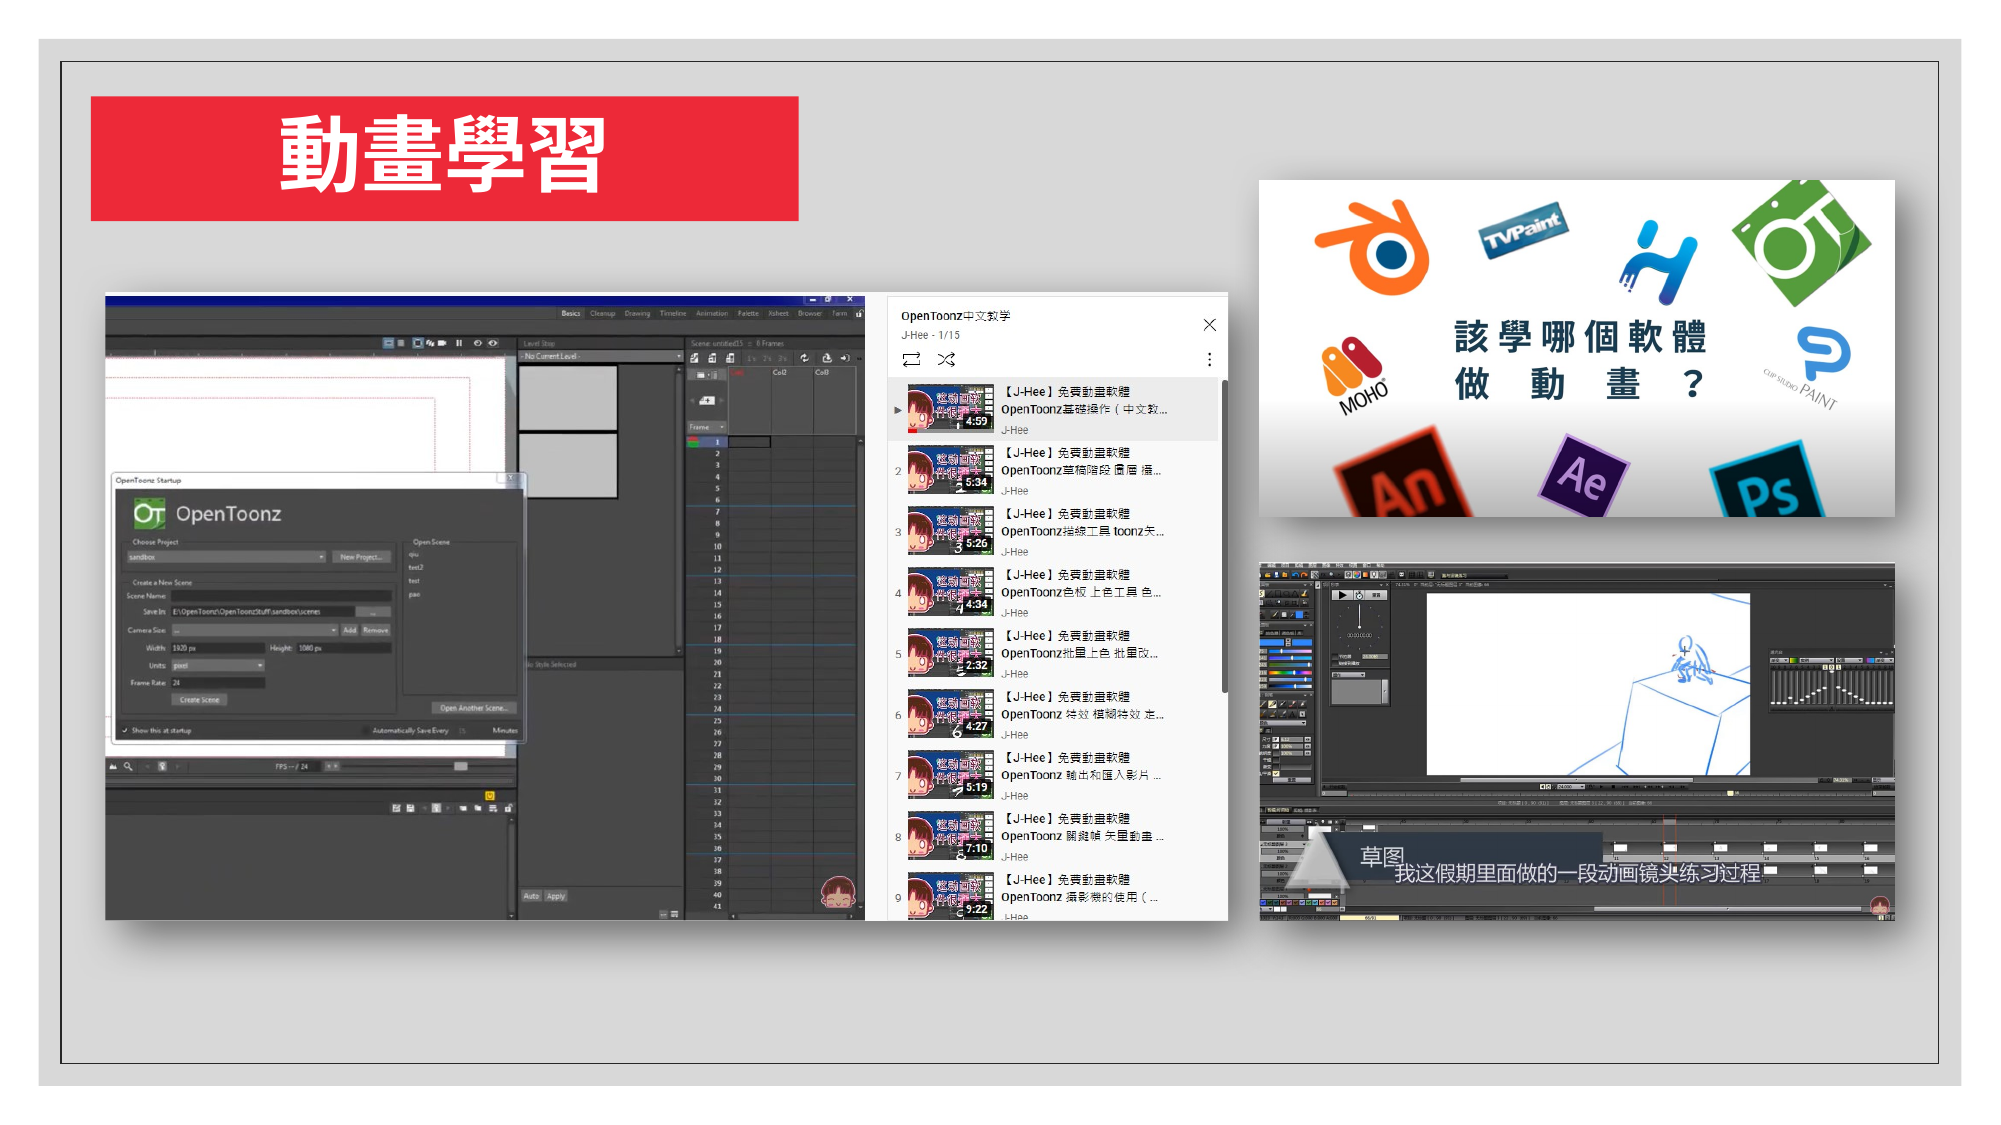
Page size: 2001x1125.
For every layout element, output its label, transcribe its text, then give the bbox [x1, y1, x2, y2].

picture [105, 292, 1229, 921]
picture [1750, 487, 1758, 498]
picture [1756, 495, 1787, 517]
picture [1715, 448, 1819, 517]
text_box 動畫學習 [53, 24, 837, 293]
picture [1259, 180, 1895, 517]
picture [1259, 562, 1895, 921]
